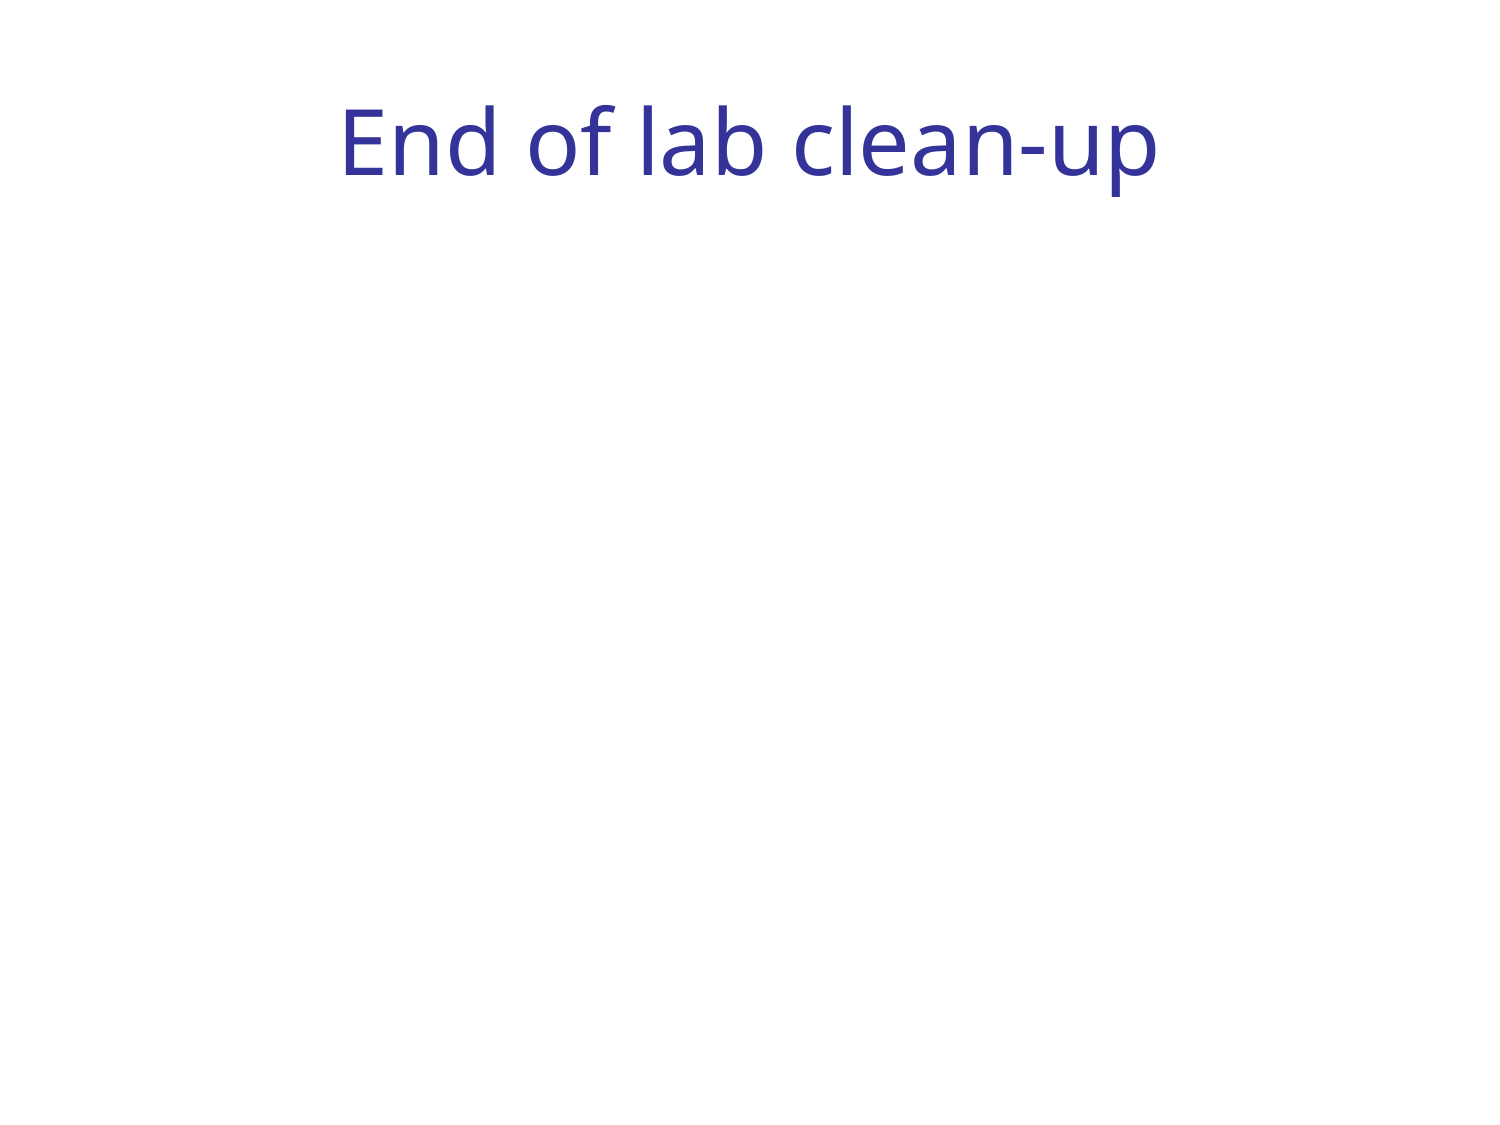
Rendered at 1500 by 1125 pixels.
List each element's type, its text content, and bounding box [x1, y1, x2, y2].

title End of lab clean-up [74, 44, 1426, 233]
